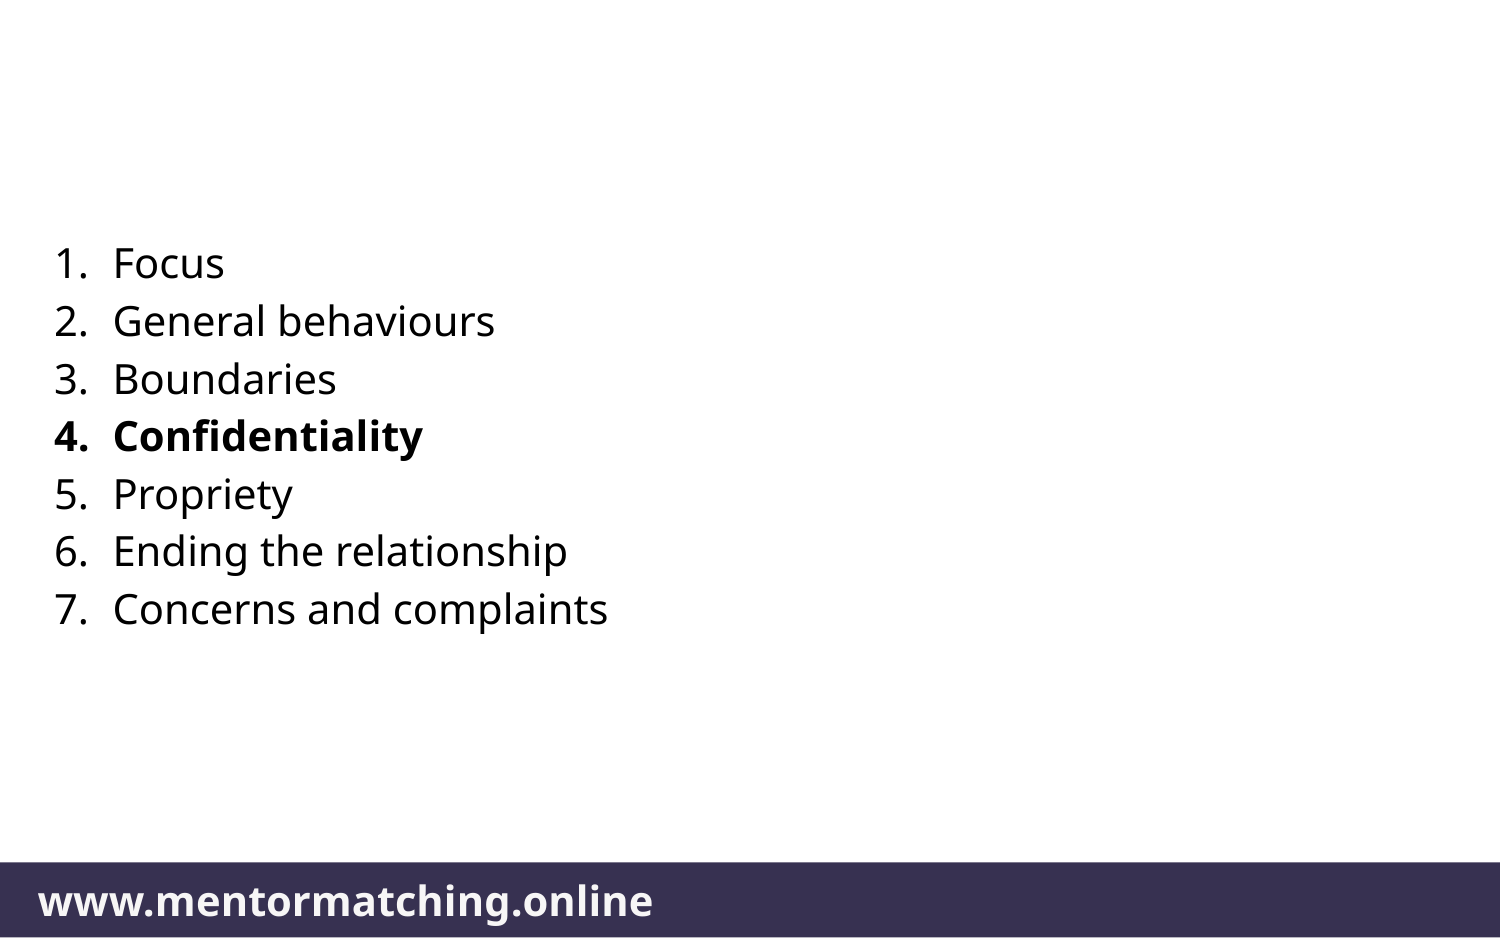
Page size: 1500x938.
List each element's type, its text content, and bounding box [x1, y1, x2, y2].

list Focus General behaviours Boundaries Confidentiality Propriety Ending the relationship Concerns and complaints [37, 37, 1463, 825]
